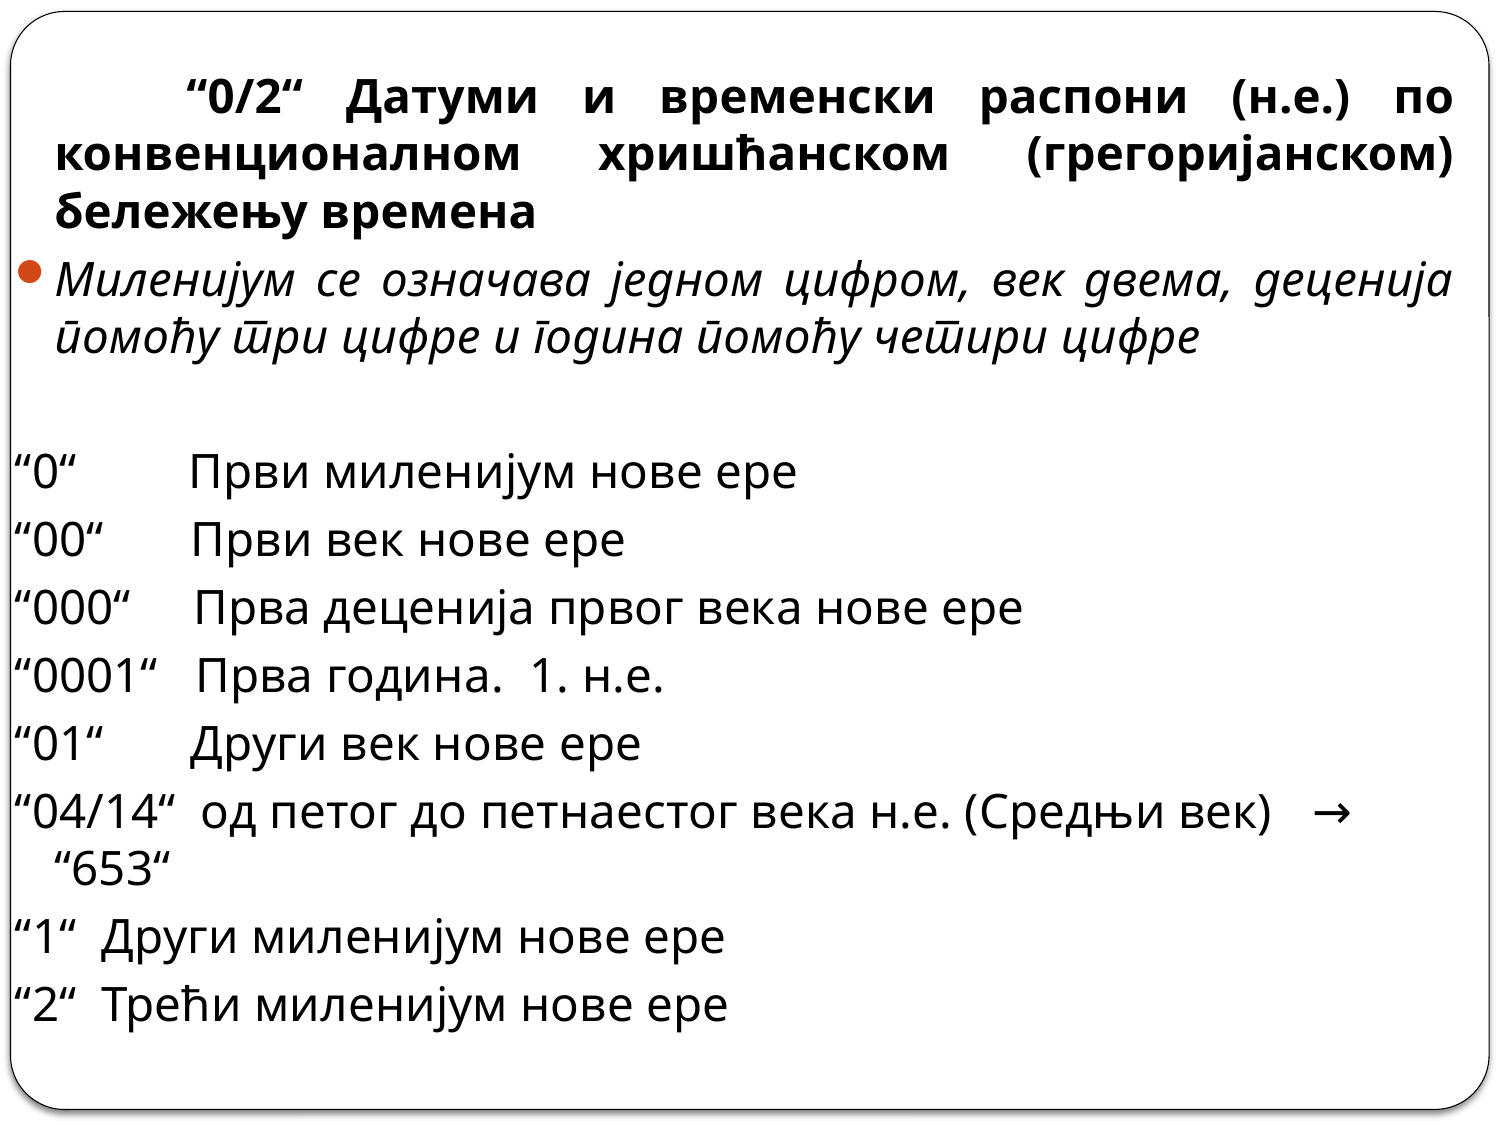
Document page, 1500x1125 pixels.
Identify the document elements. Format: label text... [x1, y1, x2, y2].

list “0/2“ Датуми и временски распони (н.е.) по конвенционалном хришћанском (грегоријанском) бележењу времена Миленијум се означава једном цифром, век двема, деценија помоћу три цифре и година помоћу четири цифре “0“ Први миленијум нове ере “00“ Први век нове ере “000“ Прва деценија првог века нове ере “0001“ Прва година. 1. н.е. “01“ Други век нове ере “04/14“ од петог до петнаестог века н.е. (Средњи век) → “653“ “1“ Други миленијум нове ере “2“ Трећи миленијум нове ере [0, 58, 1471, 1039]
